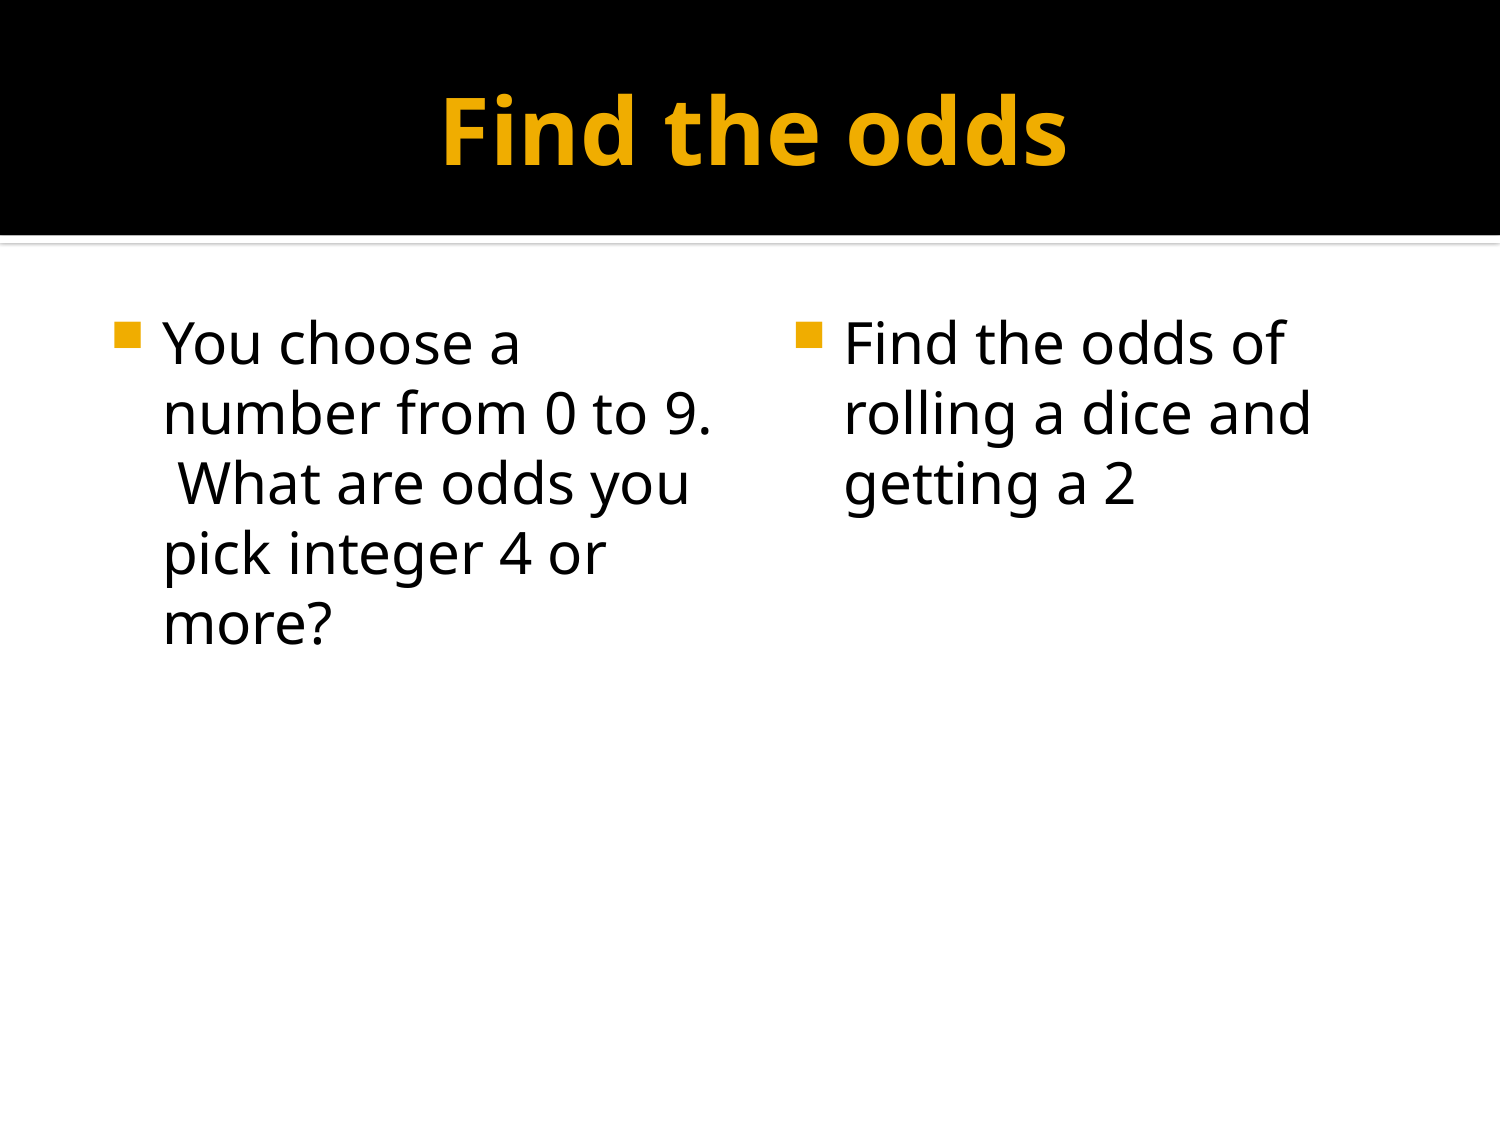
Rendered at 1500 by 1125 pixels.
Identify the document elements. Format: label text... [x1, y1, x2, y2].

title Find the odds [75, 24, 1425, 231]
list Find the odds of rolling a dice and getting a 2 [762, 291, 1425, 1050]
list You choose a number from 0 to 9. What are odds you pick integer 4 or more? [75, 291, 738, 1050]
